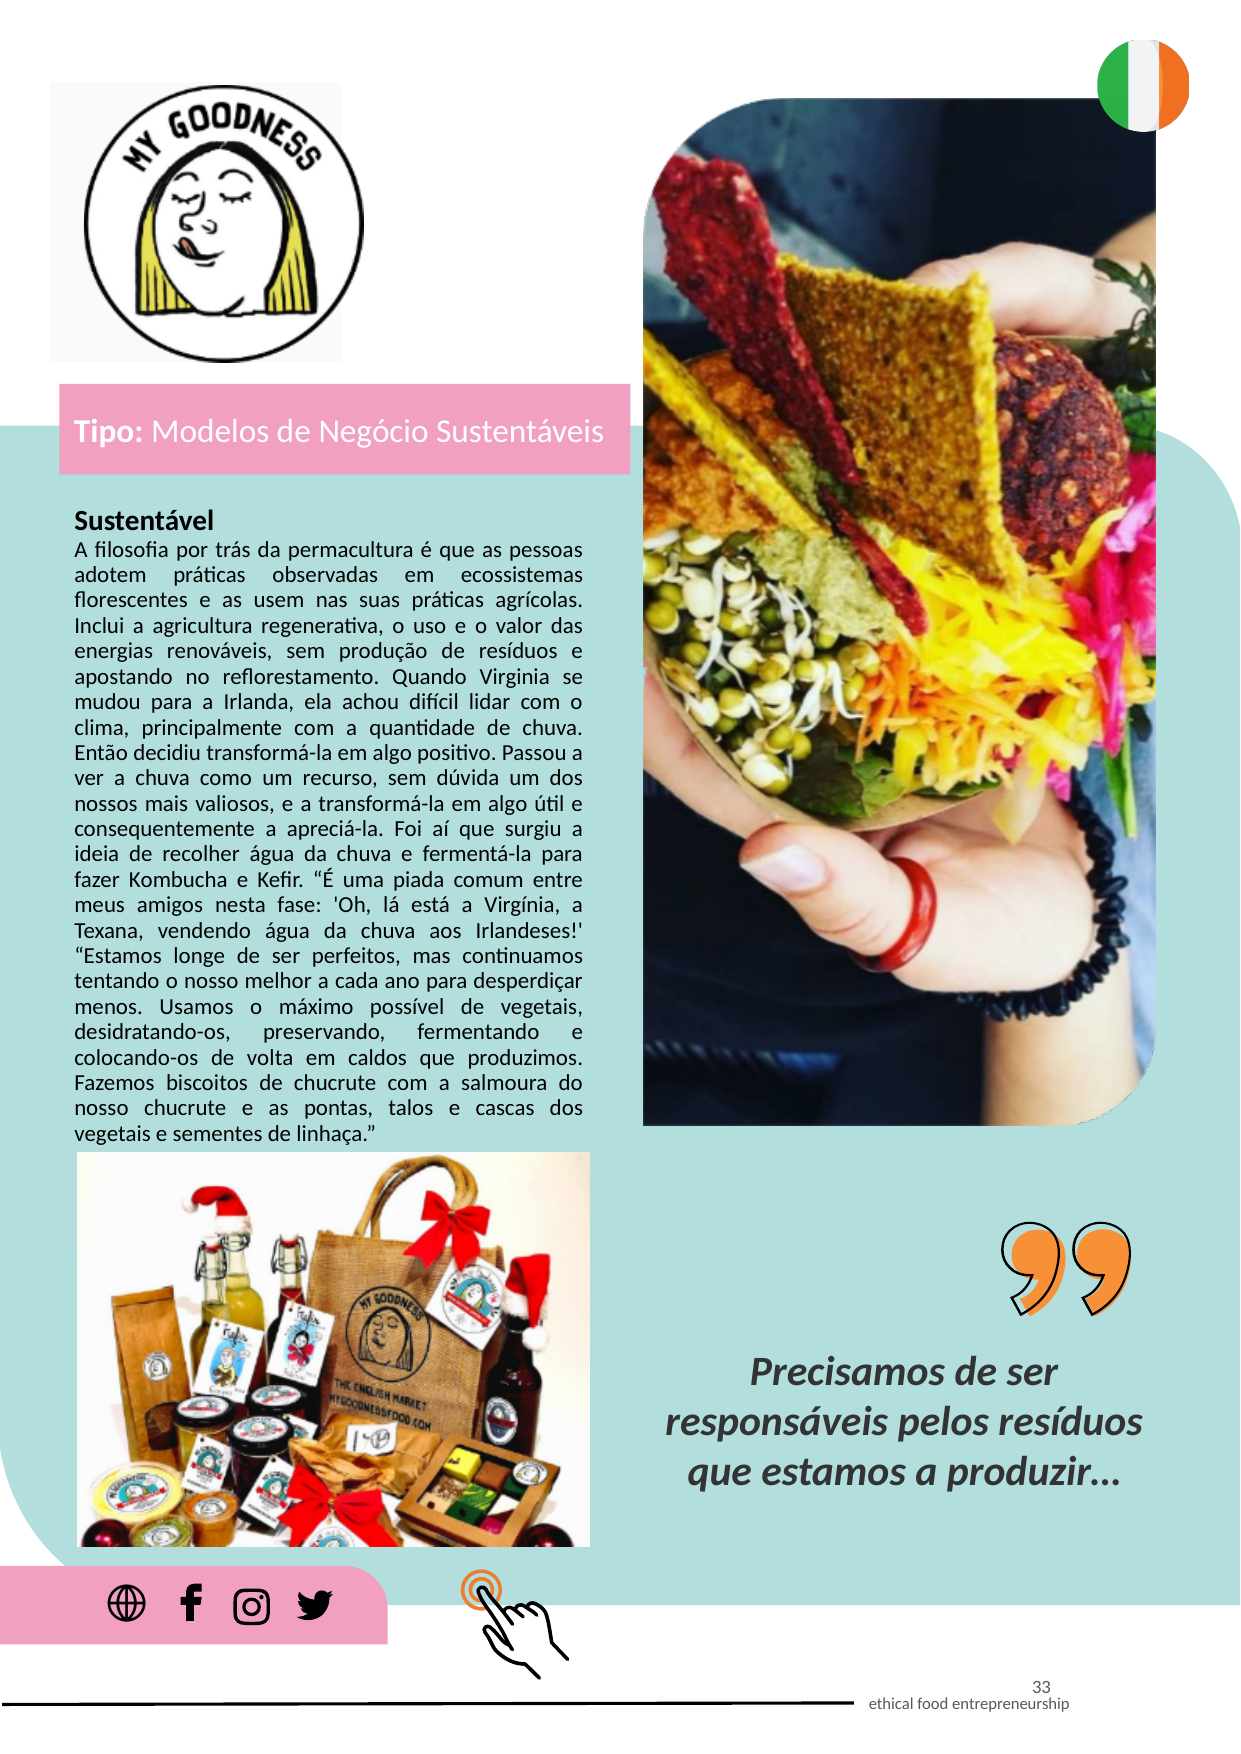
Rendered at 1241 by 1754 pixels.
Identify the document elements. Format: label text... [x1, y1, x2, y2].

picture [643, 40, 1189, 1126]
text_box Tipo: Modelos de Negócio Sustentáveis [59, 383, 631, 475]
picture [49, 82, 364, 363]
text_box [233, 1588, 270, 1626]
picture [77, 1152, 590, 1547]
text_box [180, 1583, 202, 1621]
text_box [296, 1588, 337, 1622]
slide_number 33 [1017, 1648, 1189, 1725]
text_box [480, 1556, 547, 1685]
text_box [1001, 1221, 1131, 1317]
text_box Precisamos de ser responsáveis ​​pelos resíduos que estamos a produzir… [632, 1336, 1177, 1502]
text_box Sustentável A filosofia por trás da permacultura é que as pessoas adotem práticas observadas em ecossistemas florescentes e as usem nas suas práticas agrícolas. Inclui a agricultura regenerativa, o uso e o valor das energias renováveis, sem produção de resíduos e apostando no reflorestamento. Quando Virginia se mudou para a Irlanda, ela achou difícil lidar com o clima, principalmente com a quantidade de chuva. Então decidiu transformá-la em algo positivo. Passou a ver a chuva como um recurso, sem dúvida um dos nossos mais valiosos, e a transformá-la em algo útil e consequentemente a apreciá-la. Foi aí que surgiu a ideia de recolher água da chuva e fermentá-la para fazer Kombucha e Kefir. “É uma piada comum entre meus amigos nesta fase: 'Oh, lá está a Virgínia, a Texana, vendendo água da chuva aos Irlandeses!' “Estamos longe de ser perfeitos, mas continuamos tentando o nosso melhor a cada ano para desperdiçar menos. Usamos o máximo possível de vegetais, desidratando-os, preservando, fermentando e colocando-os de volta em caldos que produzimos. Fazemos biscoitos de chucrute com a salmoura do nosso chucrute e as pontas, talos e cascas dos vegetais e sementes de linhaça.” [59, 503, 1156, 1473]
picture [103, 1580, 150, 1626]
